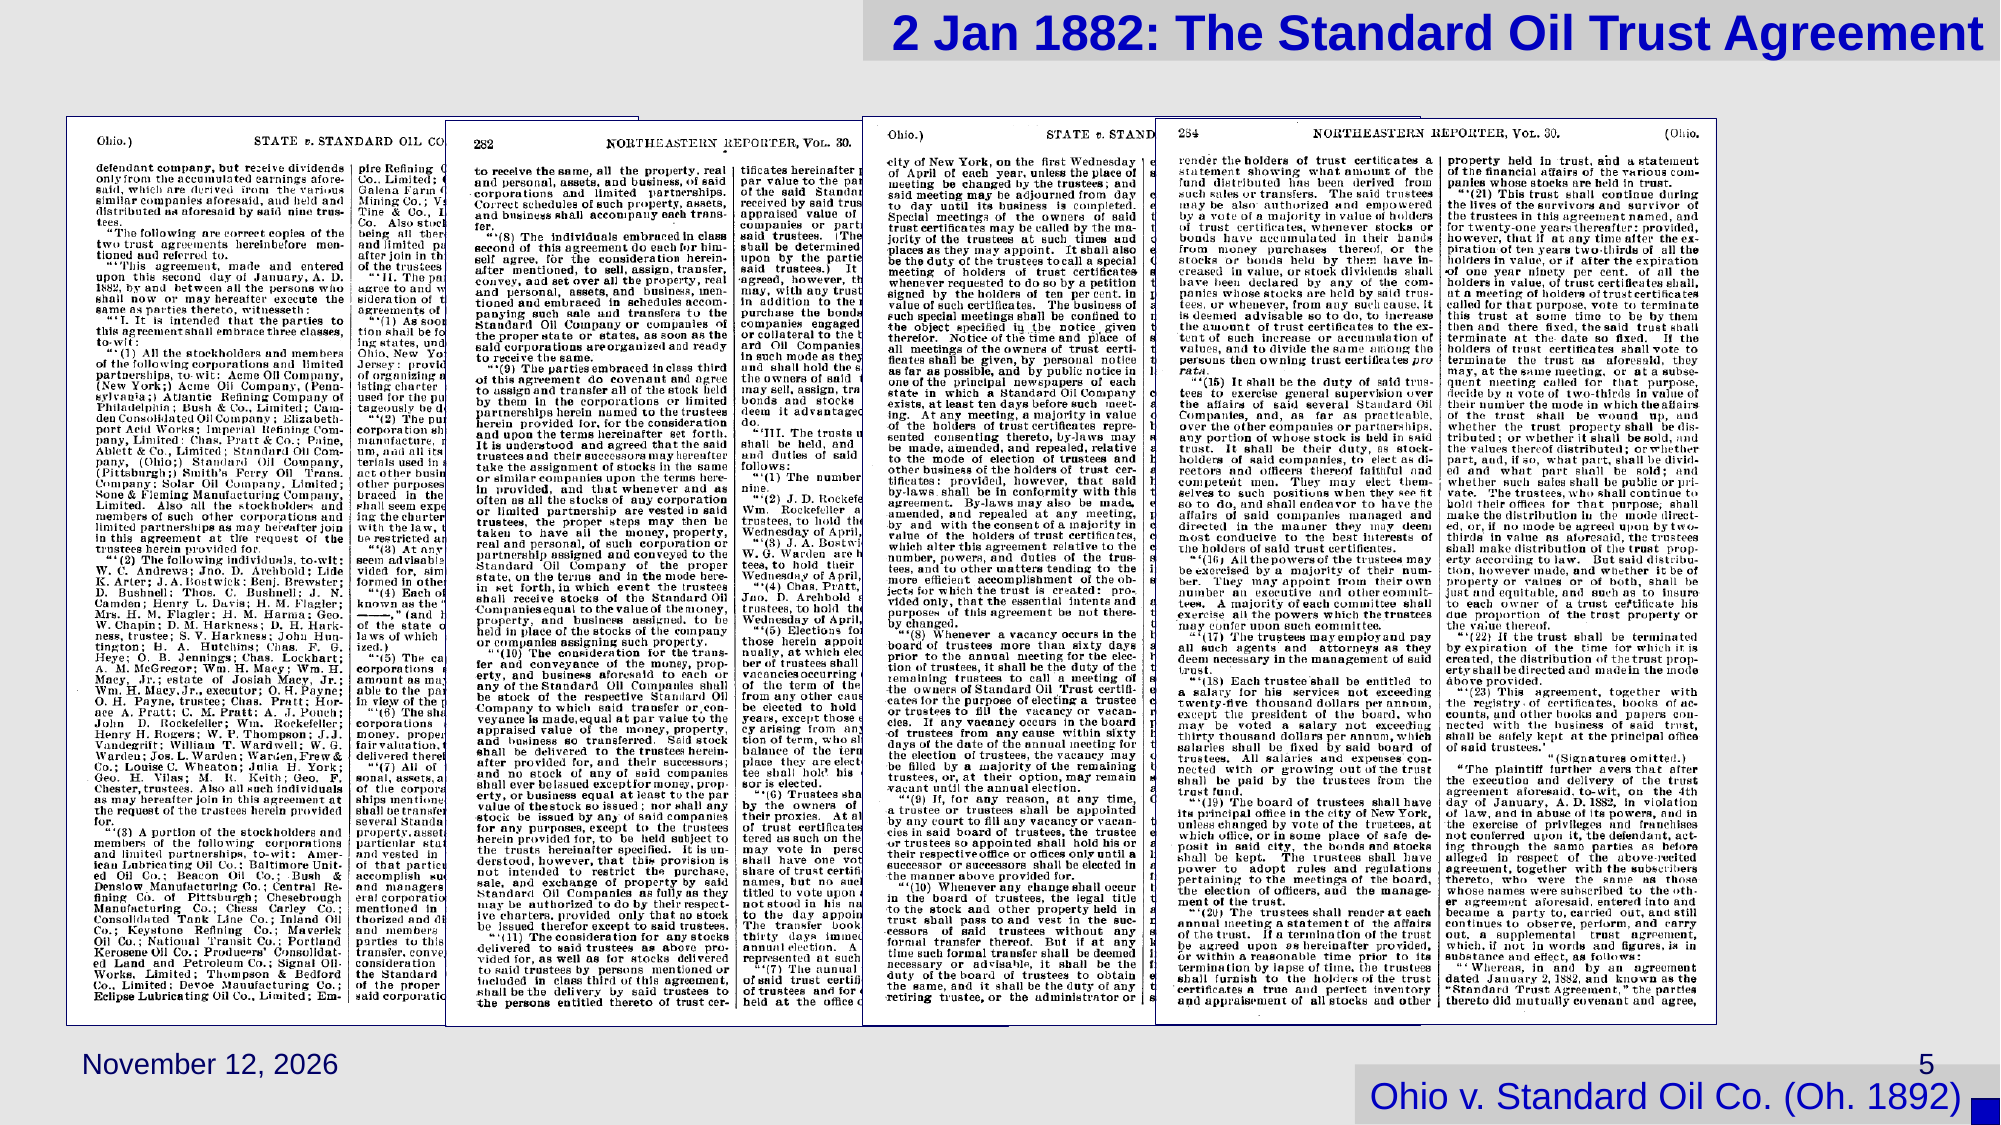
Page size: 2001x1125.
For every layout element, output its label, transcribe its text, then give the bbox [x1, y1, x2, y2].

text_box [1971, 1099, 2000, 1125]
picture [66, 117, 1716, 1027]
title 2 Jan 1882: The Standard Oil Trust Agreement [863, 0, 2000, 61]
slide_number 5 [1533, 1024, 1951, 1064]
text_box Ohio v. Standard Oil Co. (Oh. 1892) [1354, 1064, 2000, 1125]
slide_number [66, 1033, 484, 1101]
